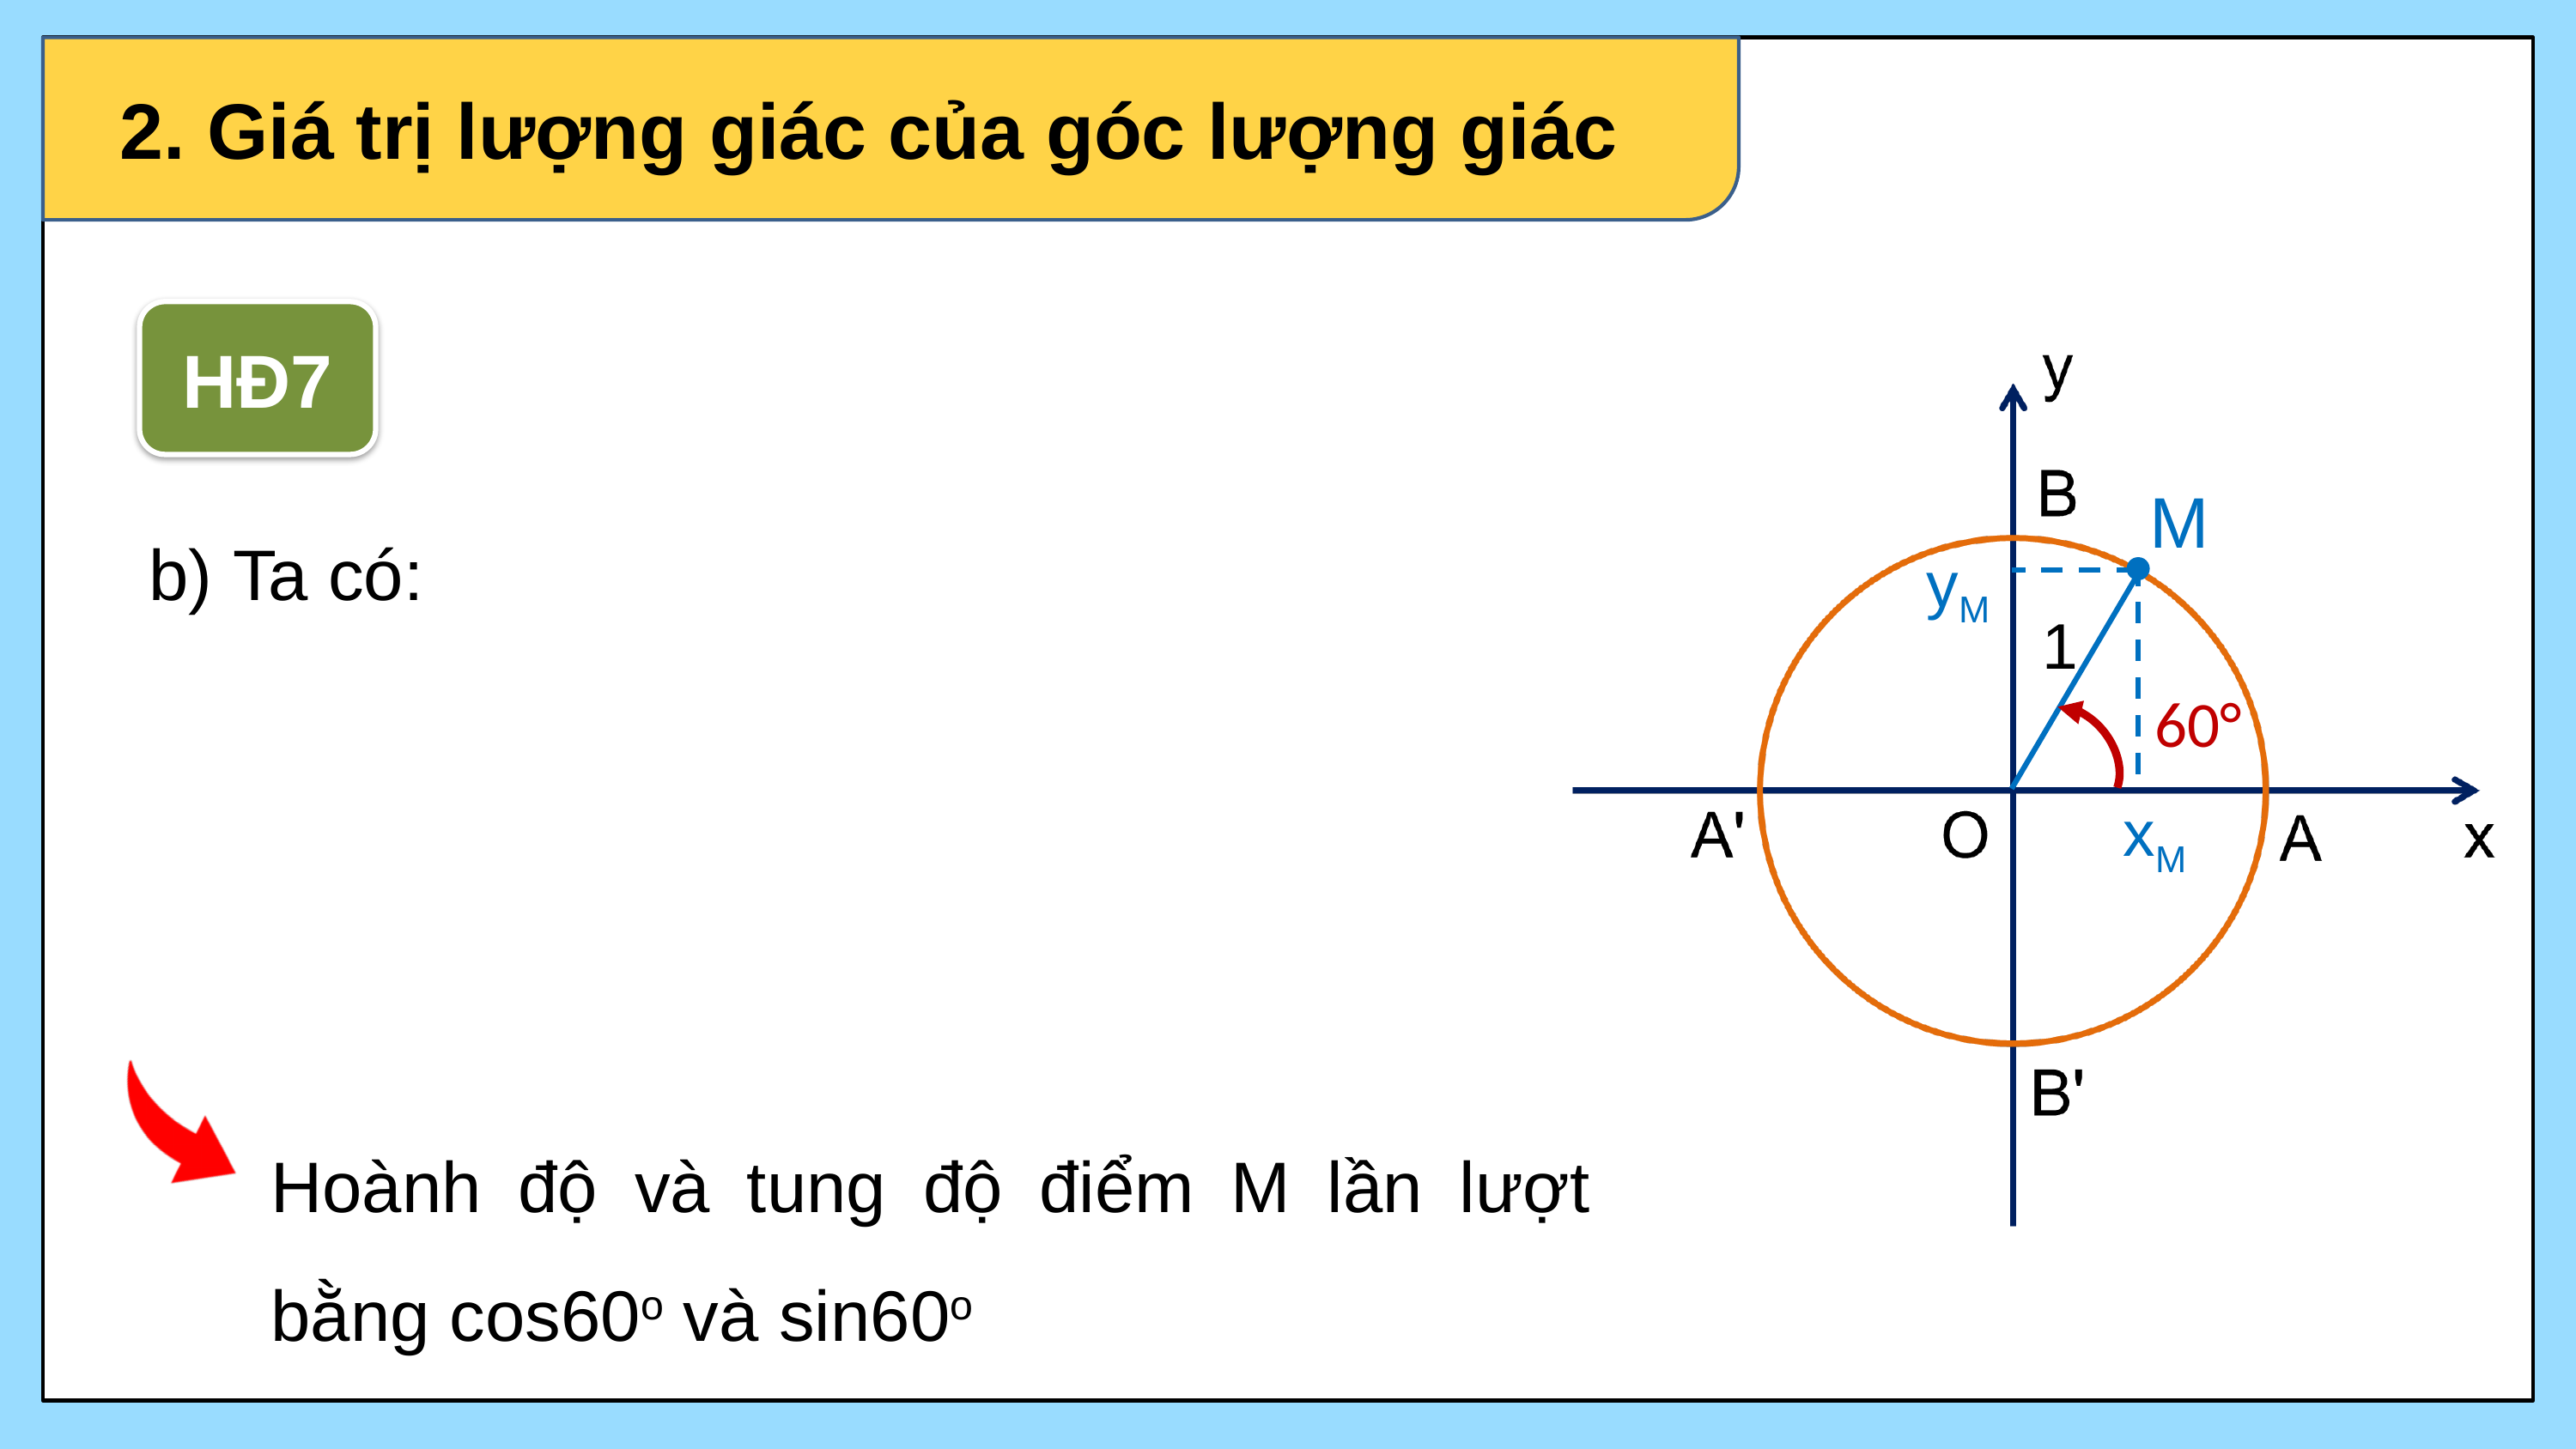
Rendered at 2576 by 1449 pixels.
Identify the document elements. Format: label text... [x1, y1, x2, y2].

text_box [42, 37, 1740, 221]
text_box Hoành độ và tung độ điểm M lần lượt bằng cos⁡60o và sin⁡60o [258, 1092, 1604, 1362]
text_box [1913, 470, 2261, 877]
picture [65, 1032, 283, 1236]
picture [1572, 306, 2534, 1229]
text_box HĐ7 [137, 299, 379, 458]
text_box [43, 37, 2534, 1401]
